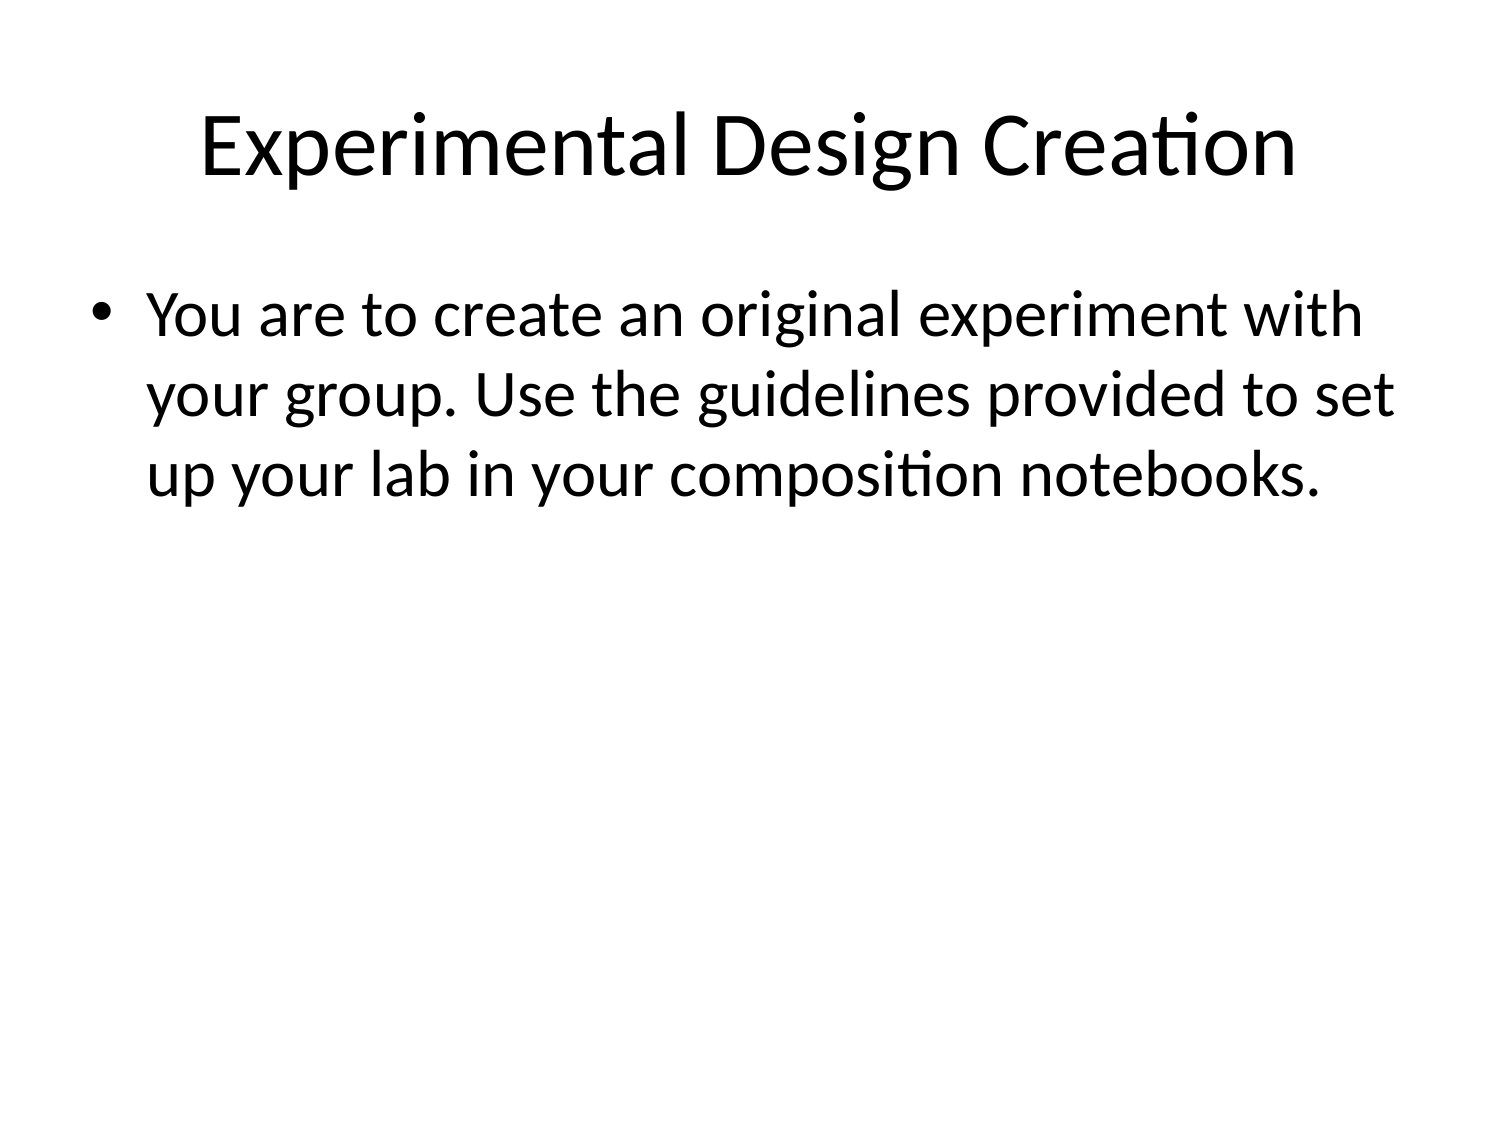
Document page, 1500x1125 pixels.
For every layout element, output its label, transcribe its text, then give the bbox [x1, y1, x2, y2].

title Experimental Design Creation [75, 45, 1425, 233]
list You are to create an original experiment with your group. Use the guidelines provided to set up your lab in your composition notebooks. [75, 262, 1425, 1005]
